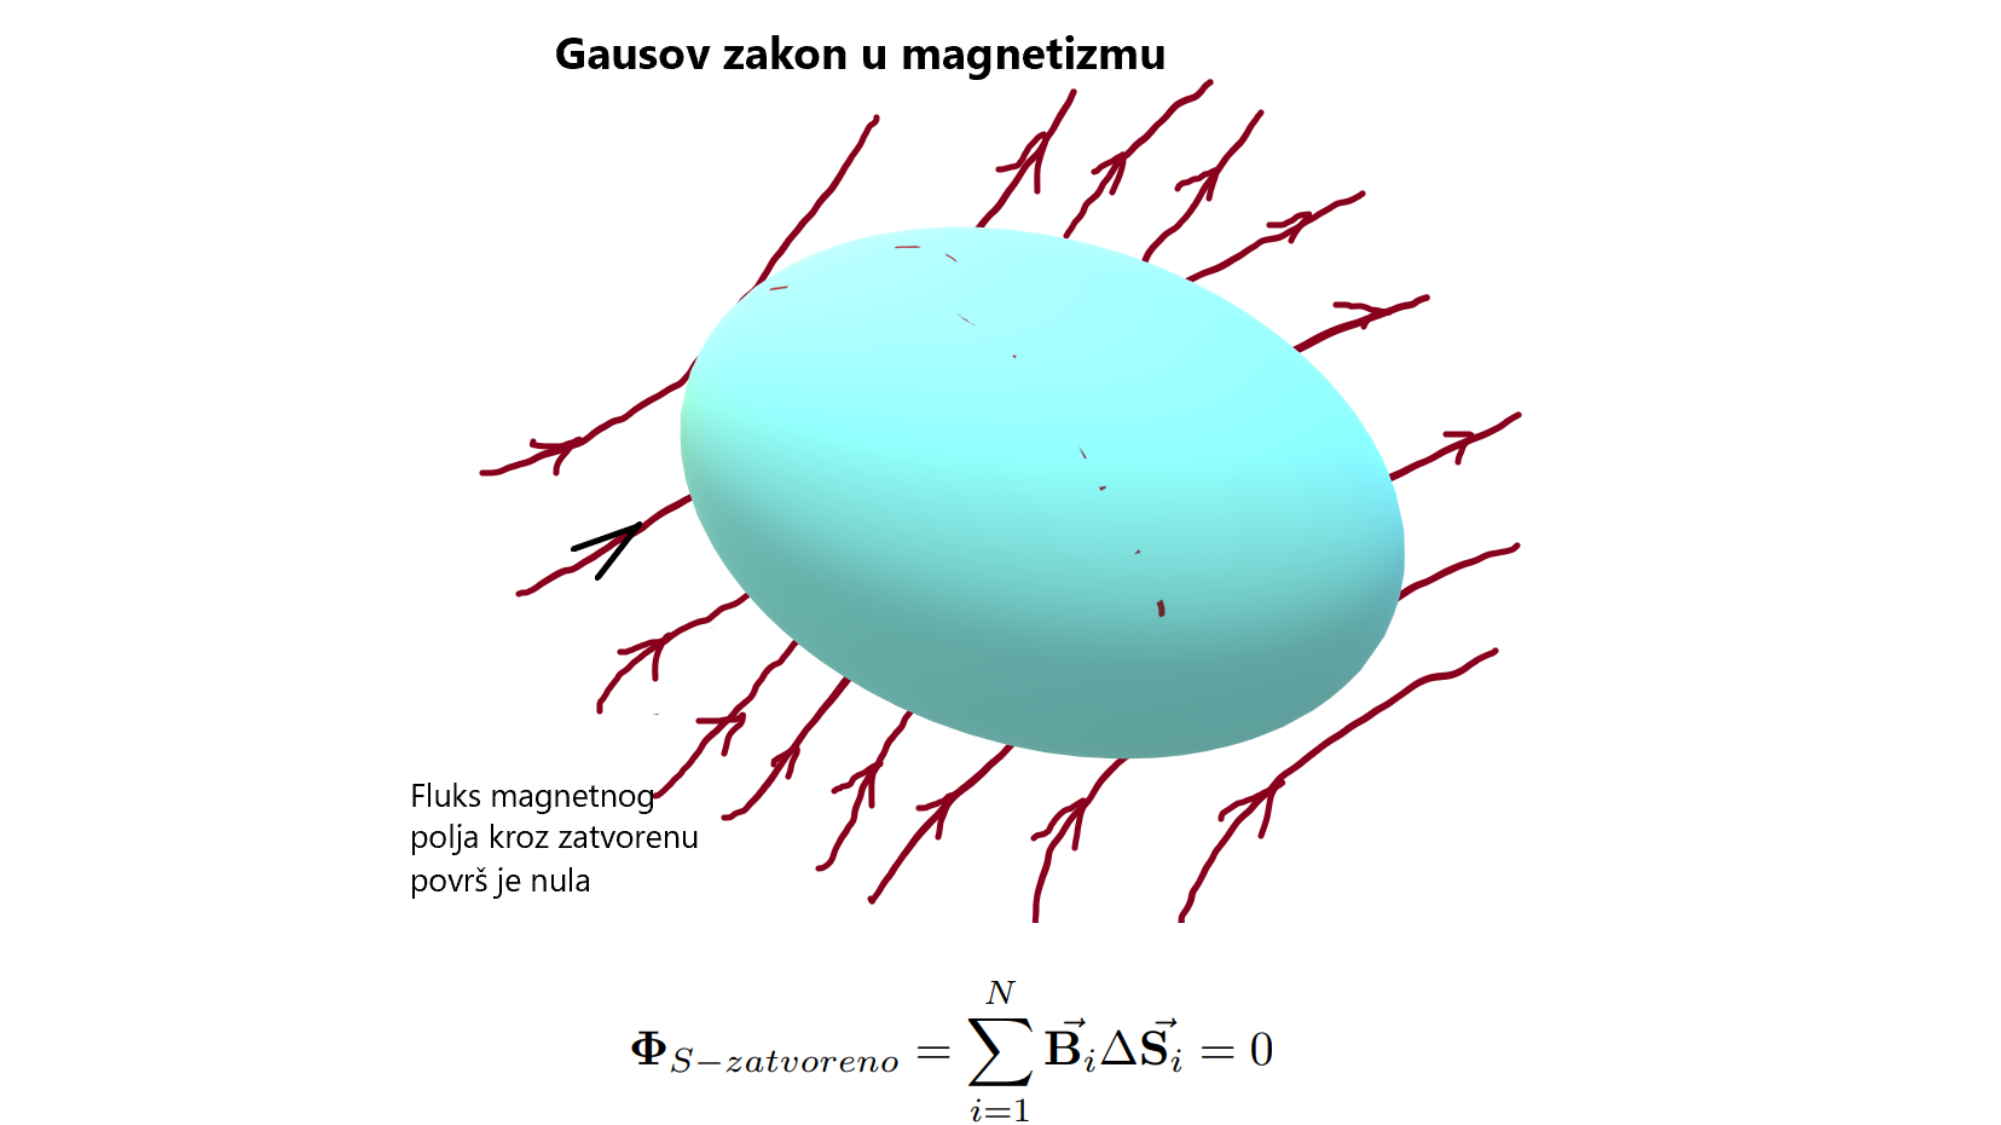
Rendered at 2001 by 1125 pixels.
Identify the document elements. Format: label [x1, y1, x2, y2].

picture [375, 0, 1625, 1125]
